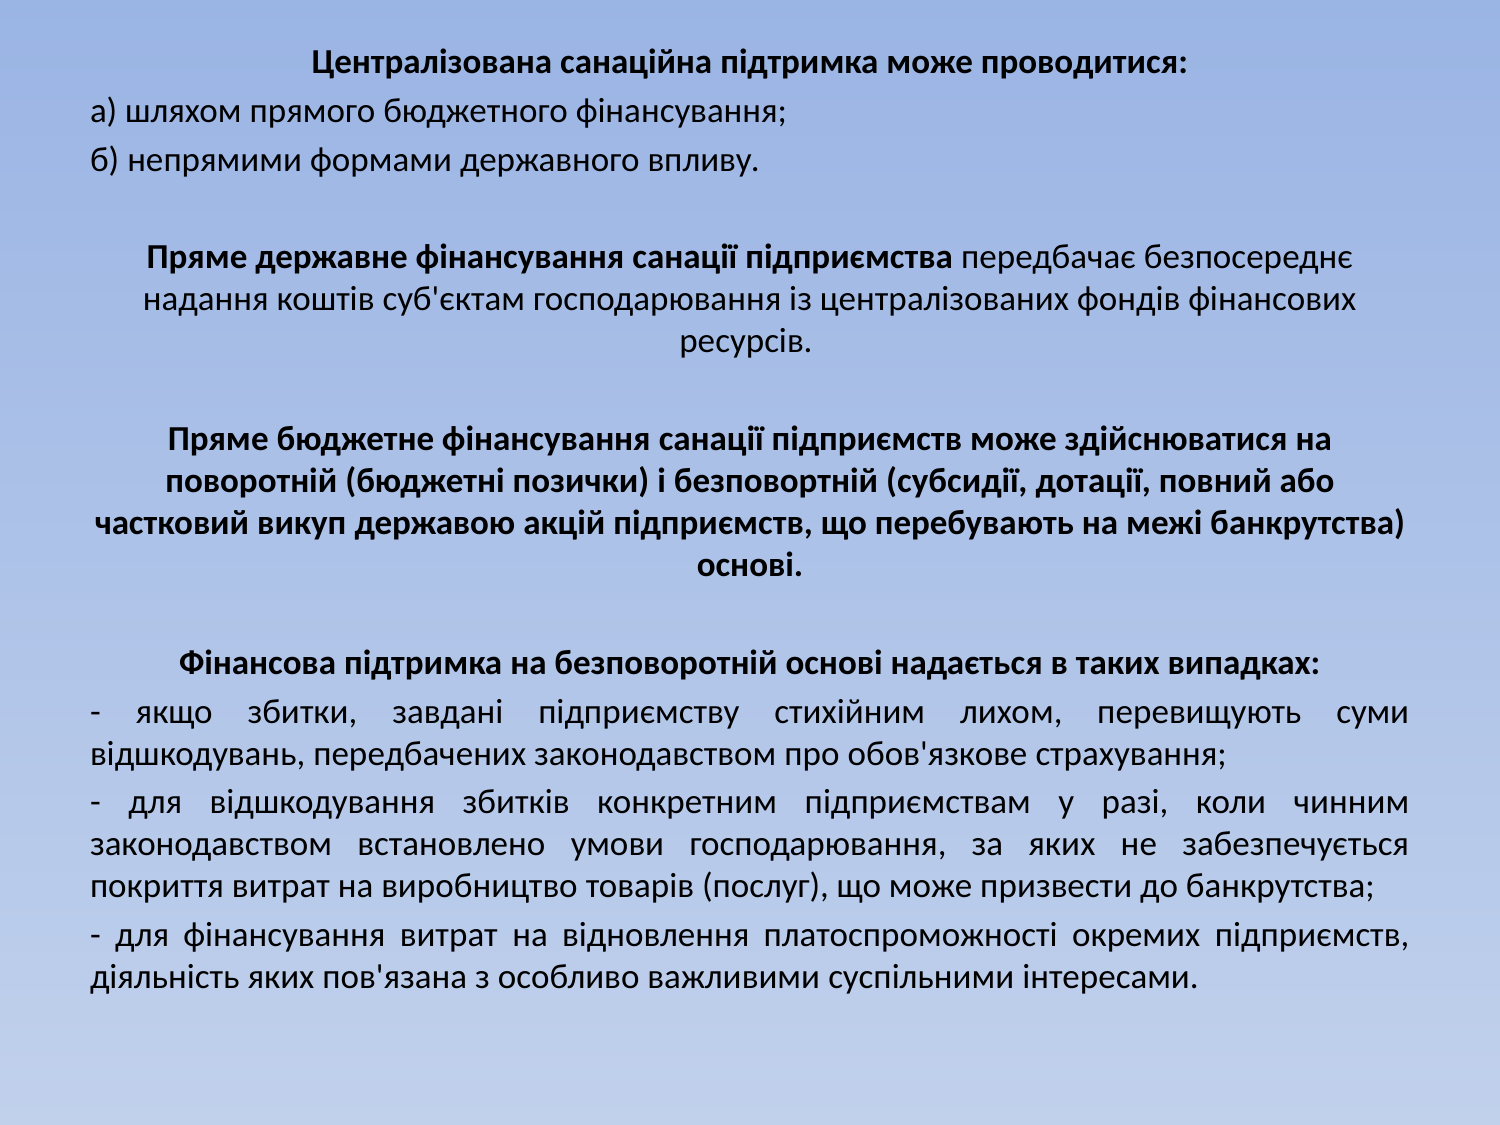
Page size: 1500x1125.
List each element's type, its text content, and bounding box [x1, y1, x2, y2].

list Централізована санаційна підтримка може проводитися: а) шляхом прямого бюджетного фінансування; б) непрямими формами державного впливу. Пряме державне фінансування санації підприємства передбачає безпосереднє надання коштів суб'єктам господарювання із централізованих фондів фінансових ресурсів. Пряме бюджетне фінансування санації підприємств може здійснюватися на поворотній (бюджетні позички) і безповортній (субсидії, дотації, повний або частковий викуп державою акцій підприємств, що перебувають на межі банкрутства) основі. Фінансова підтримка на безповоротній основі надається в таких випадках: - якщо збитки, завдані підприємству стихійним лихом, перевищують суми відшкодувань, передбачених законодавством про обов'язкове страхування; - для відшкодування збитків конкретним підприємствам у разі, коли чинним законодавством встановлено умови господарювання, за яких не забезпечується покриття витрат на виробництво товарів (послуг), що може призвести до банкрутства; - для фінансування витрат на відновлення платоспроможності окремих підприємств, діяльність яких пов'язана з особливо важливими суспільними інтересами. [75, 30, 1425, 1005]
